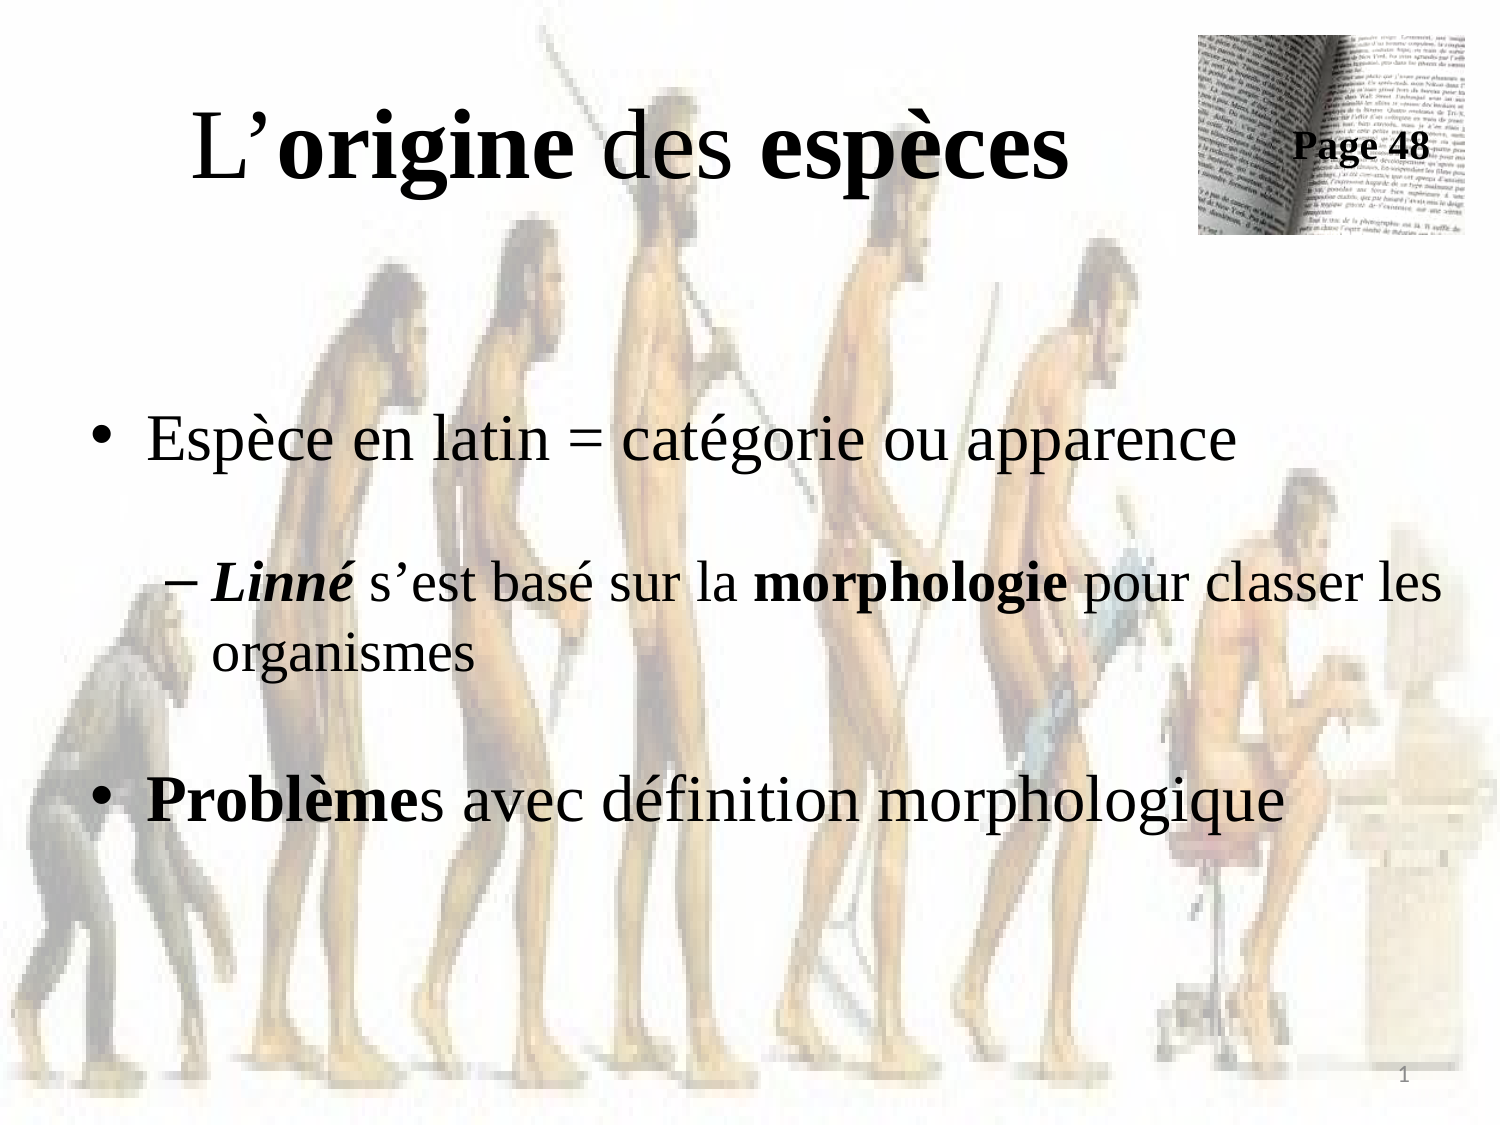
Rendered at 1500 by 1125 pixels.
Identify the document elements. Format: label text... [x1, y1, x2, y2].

slide_number 1 [1074, 1042, 1425, 1103]
picture [1198, 34, 1466, 235]
title L’origine des espèces [75, 45, 1188, 233]
text_box Page 48 [1470, 110, 1477, 175]
list Espèce en latin = catégorie ou apparence Linné s’est basé sur la morphologie pour classer les organismes Problèmes avec définition morphologique [75, 292, 1459, 1035]
